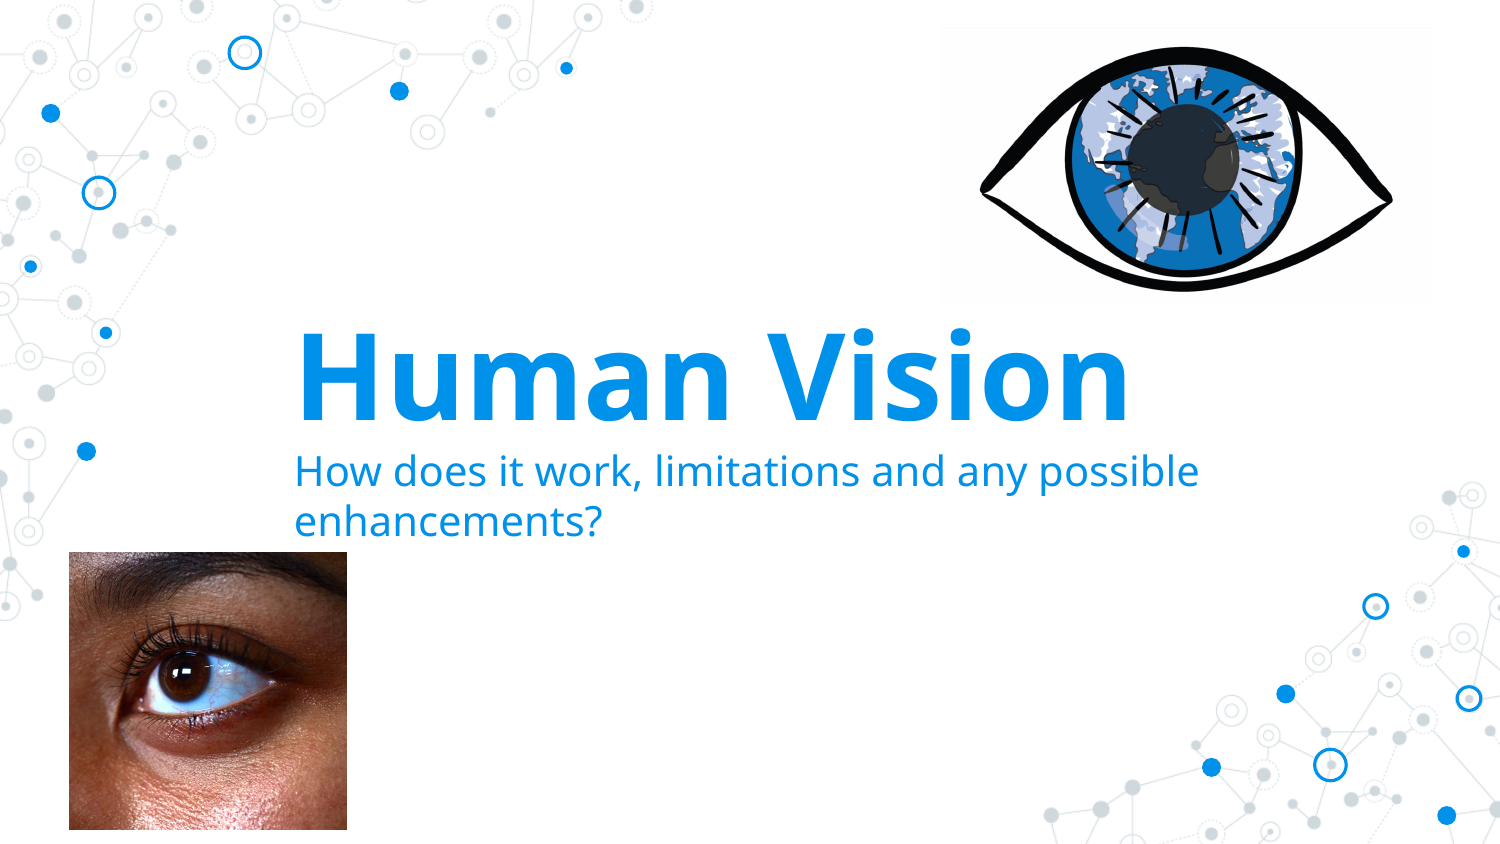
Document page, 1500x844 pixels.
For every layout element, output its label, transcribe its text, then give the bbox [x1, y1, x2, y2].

picture [0, 0, 1500, 844]
title Human Vision How does it work, limitations and any possible enhancements? [278, 326, 1232, 517]
